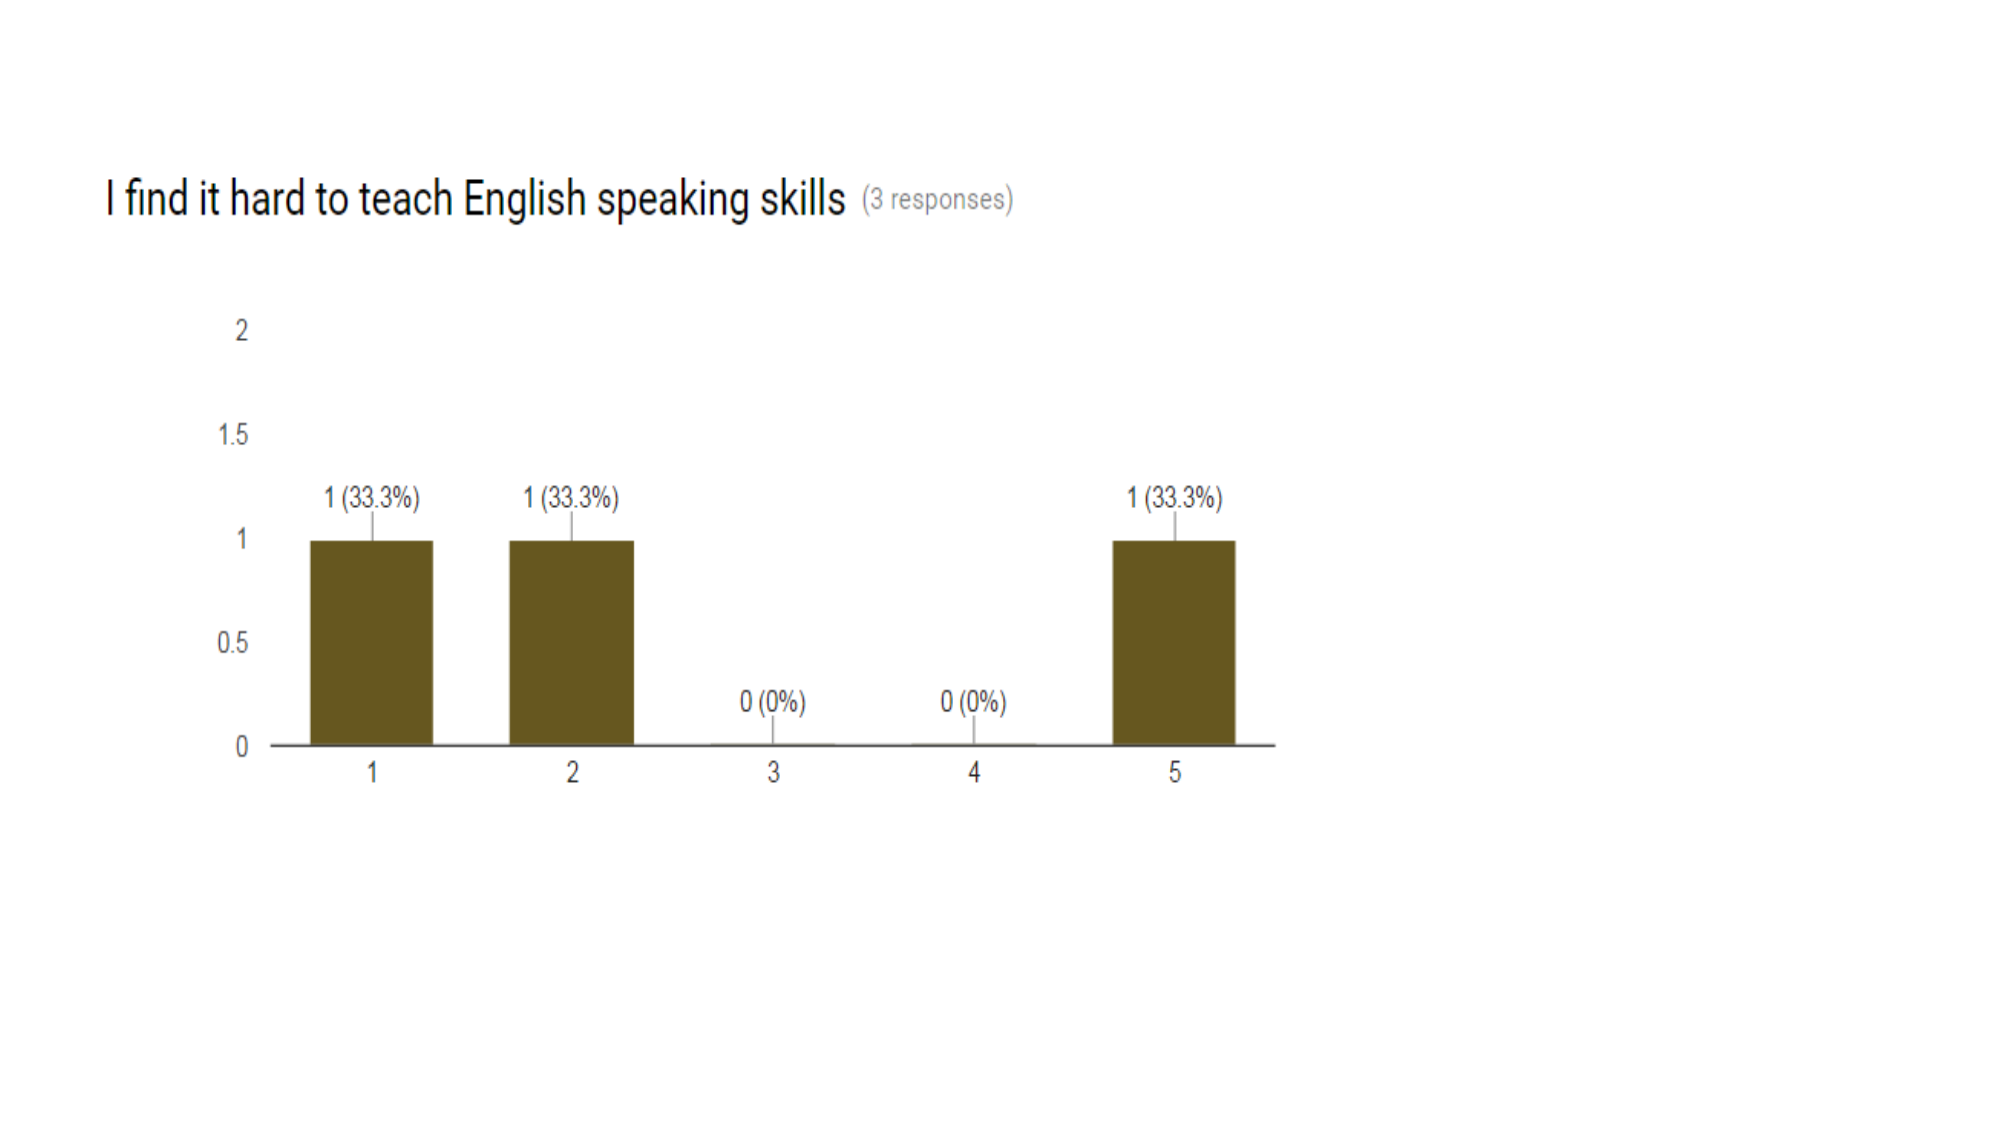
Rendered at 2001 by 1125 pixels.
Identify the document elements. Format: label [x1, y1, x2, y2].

list [98, 0, 2000, 1125]
